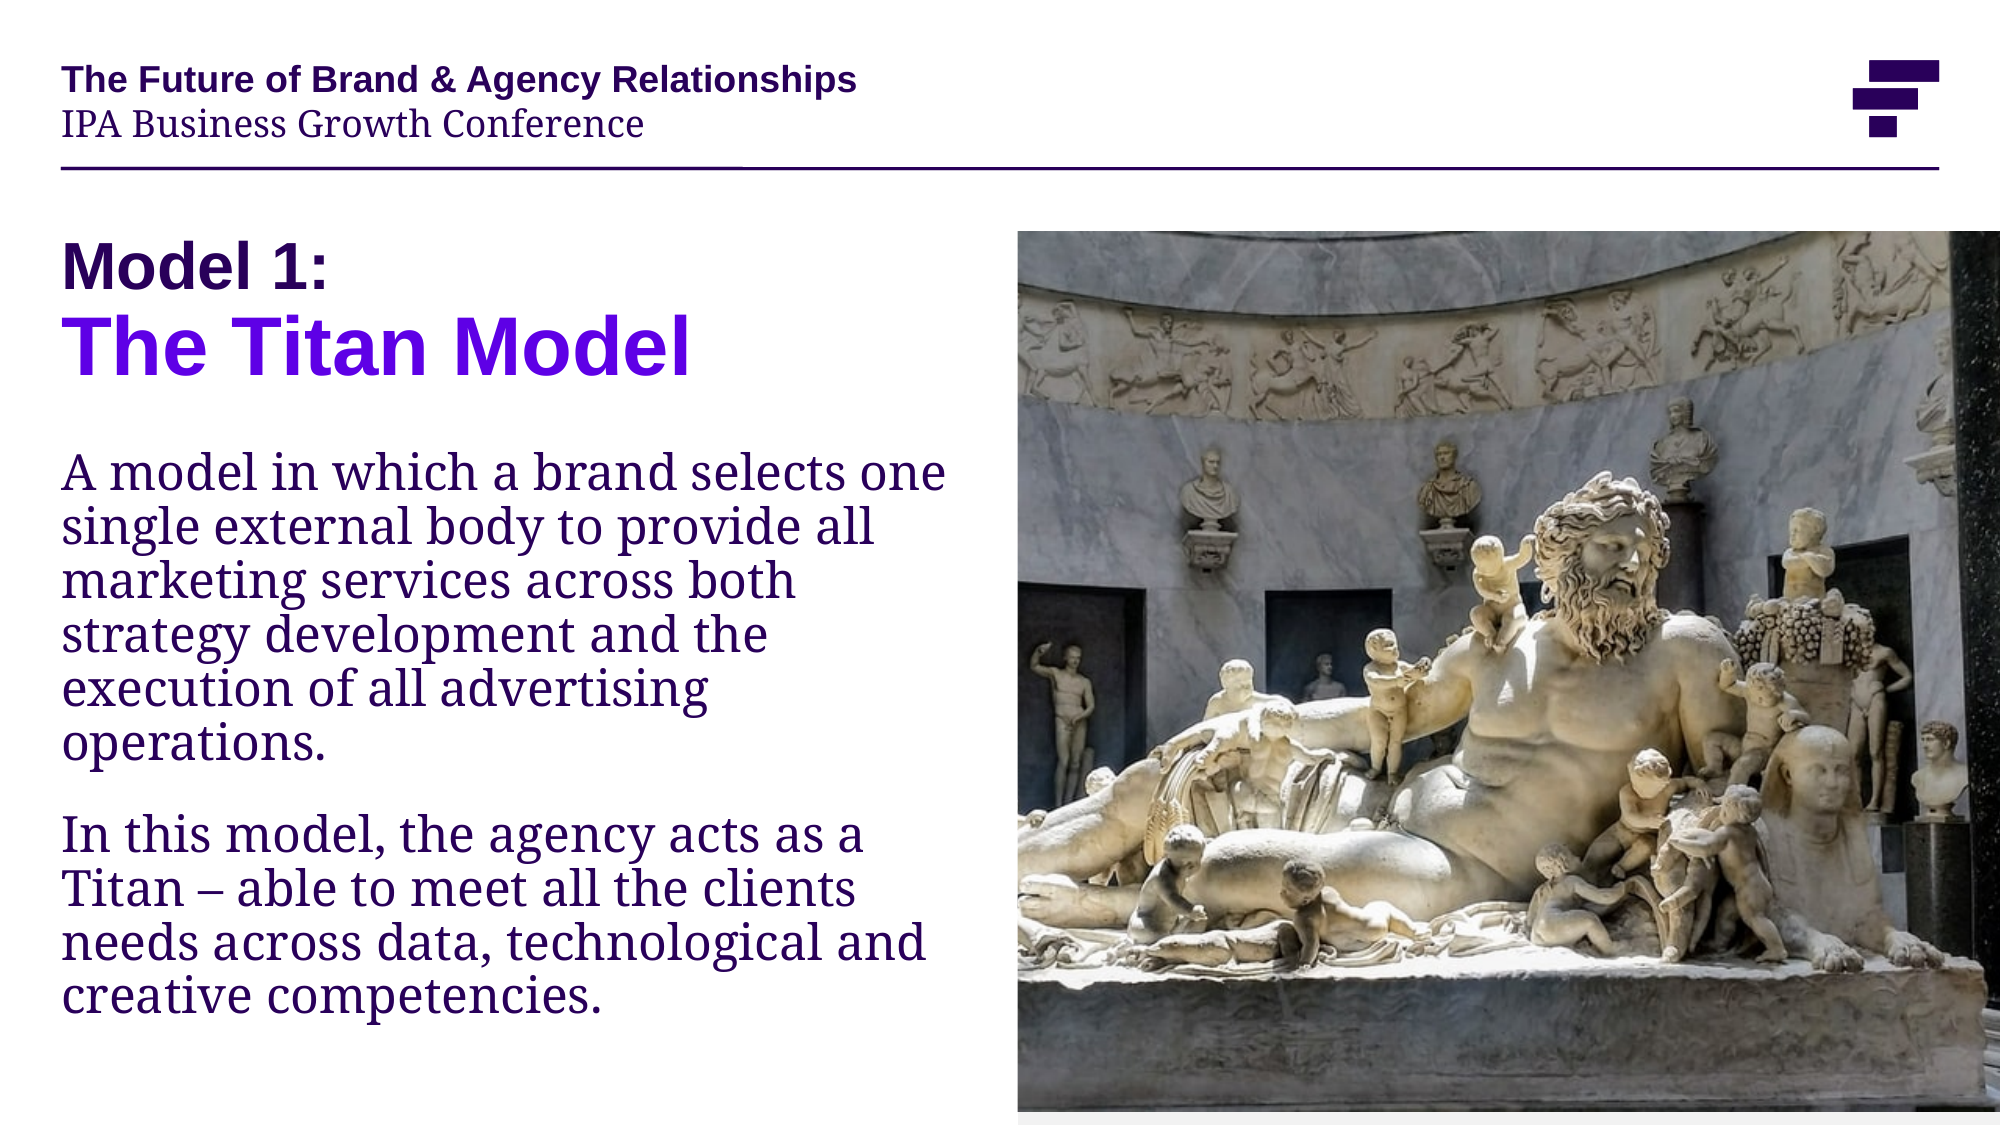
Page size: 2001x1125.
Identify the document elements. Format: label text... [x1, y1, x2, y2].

list IPA Business Growth Conference [60, 105, 1302, 147]
picture [1017, 231, 2000, 1125]
list A model in which a brand selects one single external body to provide all marketing services across both strategy development and the execution of all advertising operations. In this model, the agency acts as a Titan – able to meet all the clients needs across data, technological and creative competencies. [60, 447, 983, 980]
title Model 1: The Titan Model [60, 231, 983, 396]
list The Future of Brand & Agency Relationships [60, 60, 1302, 102]
